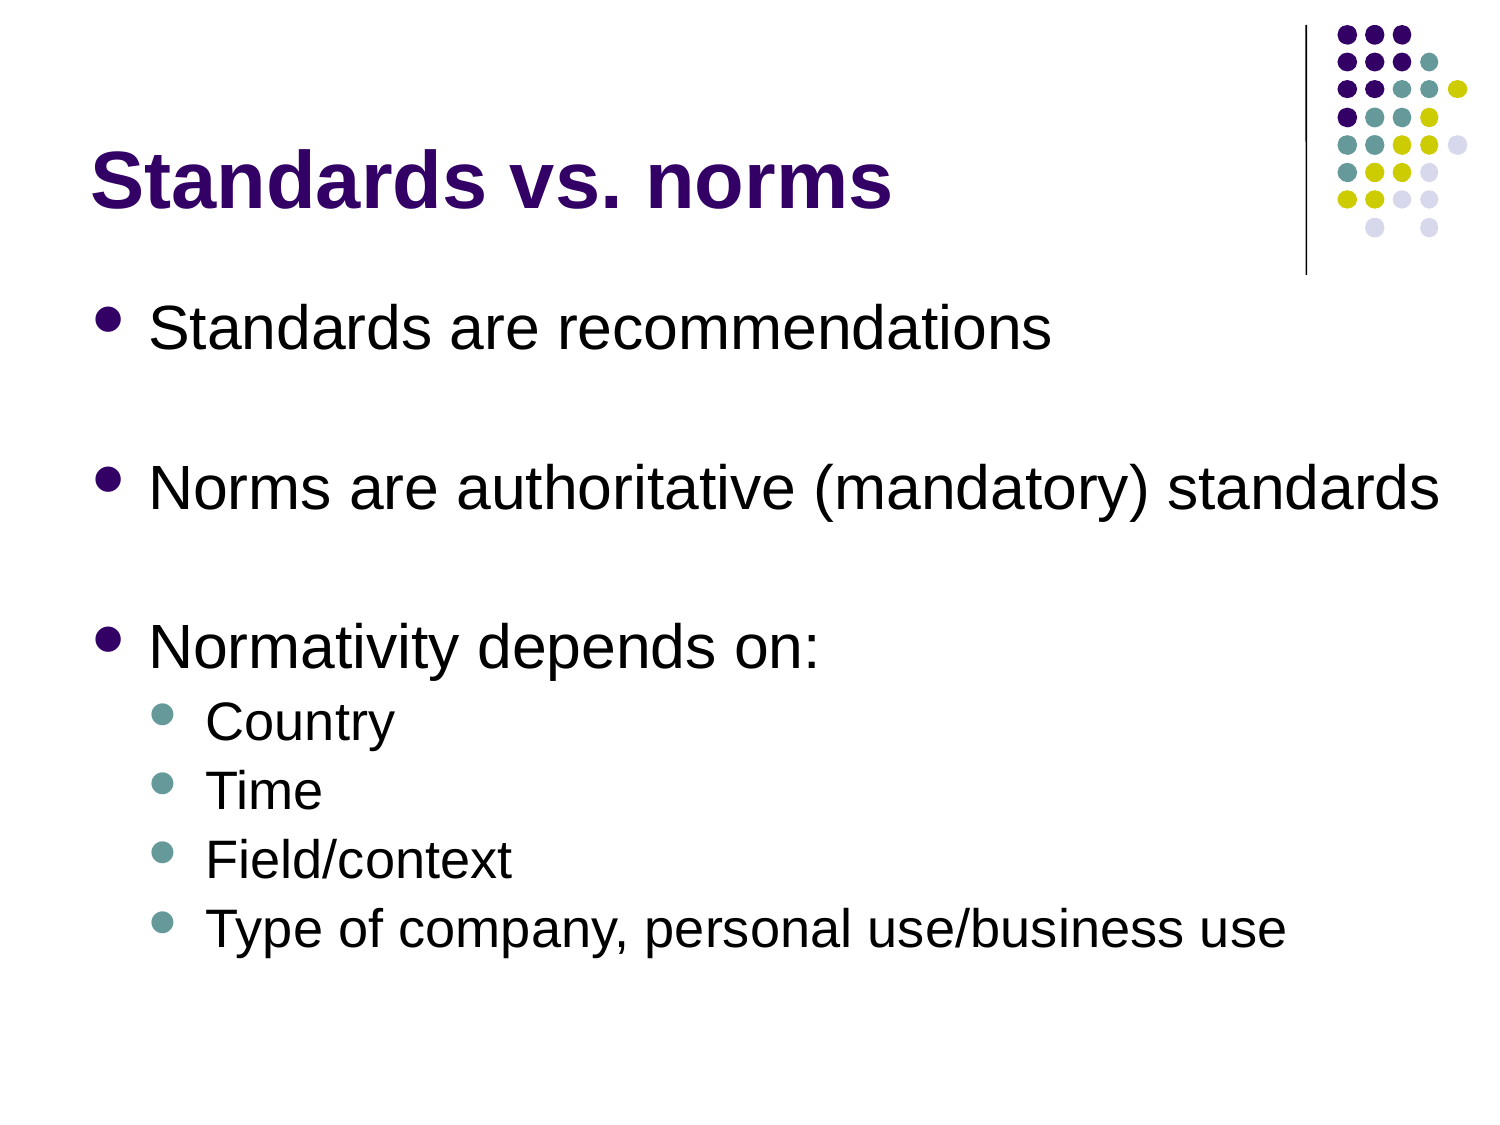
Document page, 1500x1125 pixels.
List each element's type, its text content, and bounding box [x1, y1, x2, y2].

list Standards are recommendations Norms are authoritative (mandatory) standards Normativity depends on: Country Time Field/context Type of company, personal use/business use [76, 287, 1461, 1012]
title Standards vs. norms [75, 20, 1313, 233]
